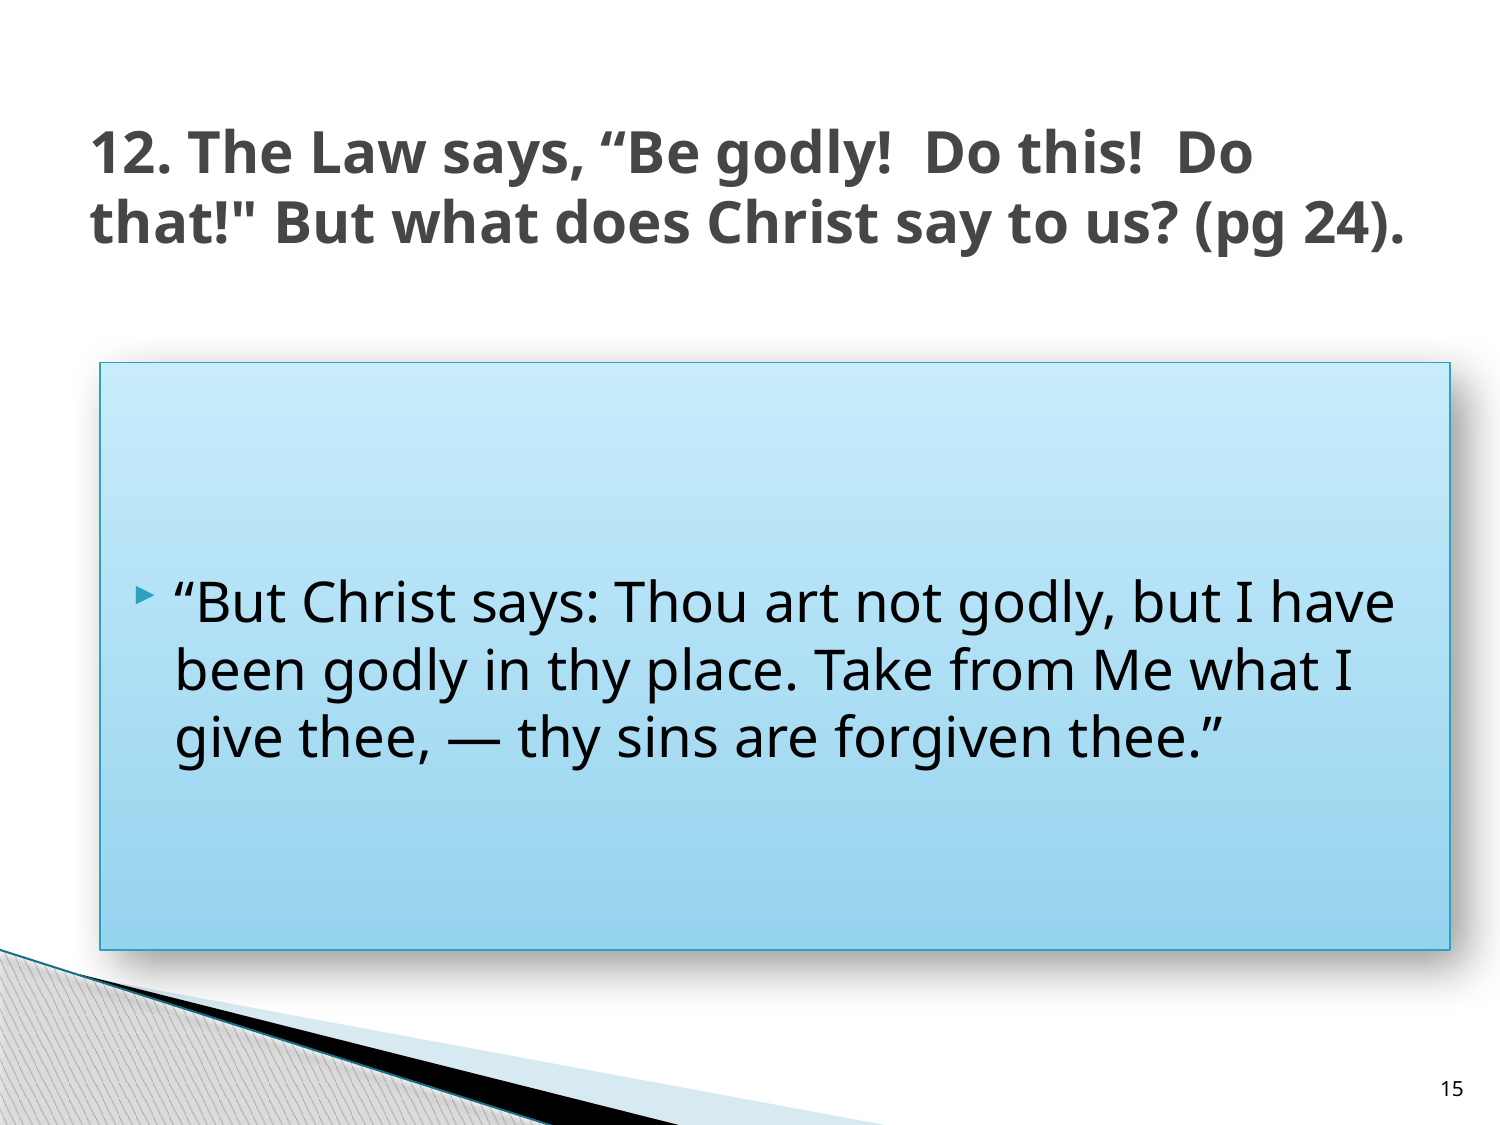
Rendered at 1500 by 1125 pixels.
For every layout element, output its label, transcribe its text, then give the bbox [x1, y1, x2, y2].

slide_number 15 [1418, 1051, 1479, 1112]
list “But Christ says: Thou art not godly, but I have been godly in thy place. Take from Me what I give thee, — thy sins are forgiven thee.” [99, 362, 1451, 951]
title 12. The Law says, “Be godly! Do this! Do that!" But what does Christ say to us? (pg 24). [75, 45, 1425, 325]
